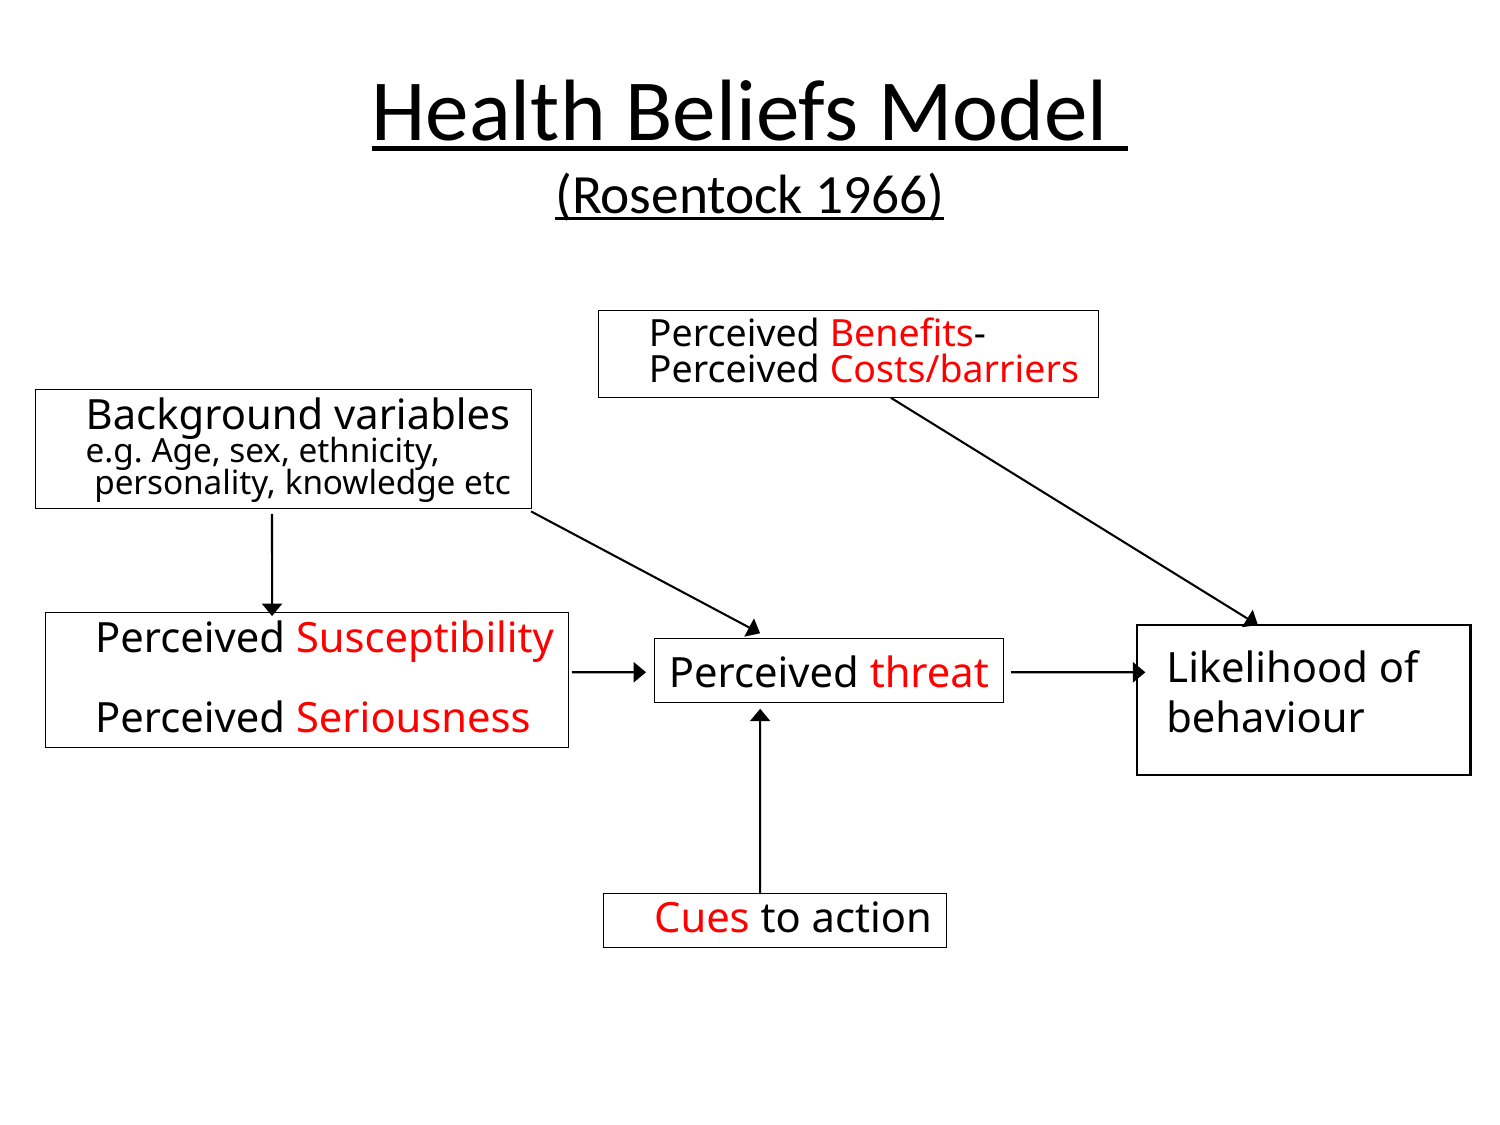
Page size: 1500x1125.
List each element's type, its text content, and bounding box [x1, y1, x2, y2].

text_box Cues to action [603, 893, 947, 948]
text_box Perceived threat [654, 638, 1004, 703]
text_box [1137, 624, 1471, 775]
text_box [531, 511, 761, 637]
text_box [572, 661, 647, 683]
text_box [891, 398, 1258, 624]
text_box [1012, 661, 1137, 683]
text_box [749, 708, 771, 893]
text_box Likelihood of behaviour [1151, 633, 1471, 748]
title Health Beliefs Model (Rosentock 1966) [75, 45, 1425, 233]
text_box [261, 515, 283, 617]
text_box Background variables e.g. Age, sex, ethnicity, personality, knowledge etc [35, 389, 532, 509]
text_box Perceived Benefits- Perceived Costs/barriers [598, 310, 1099, 398]
text_box Perceived Susceptibility Perceived Seriousness [45, 612, 569, 748]
